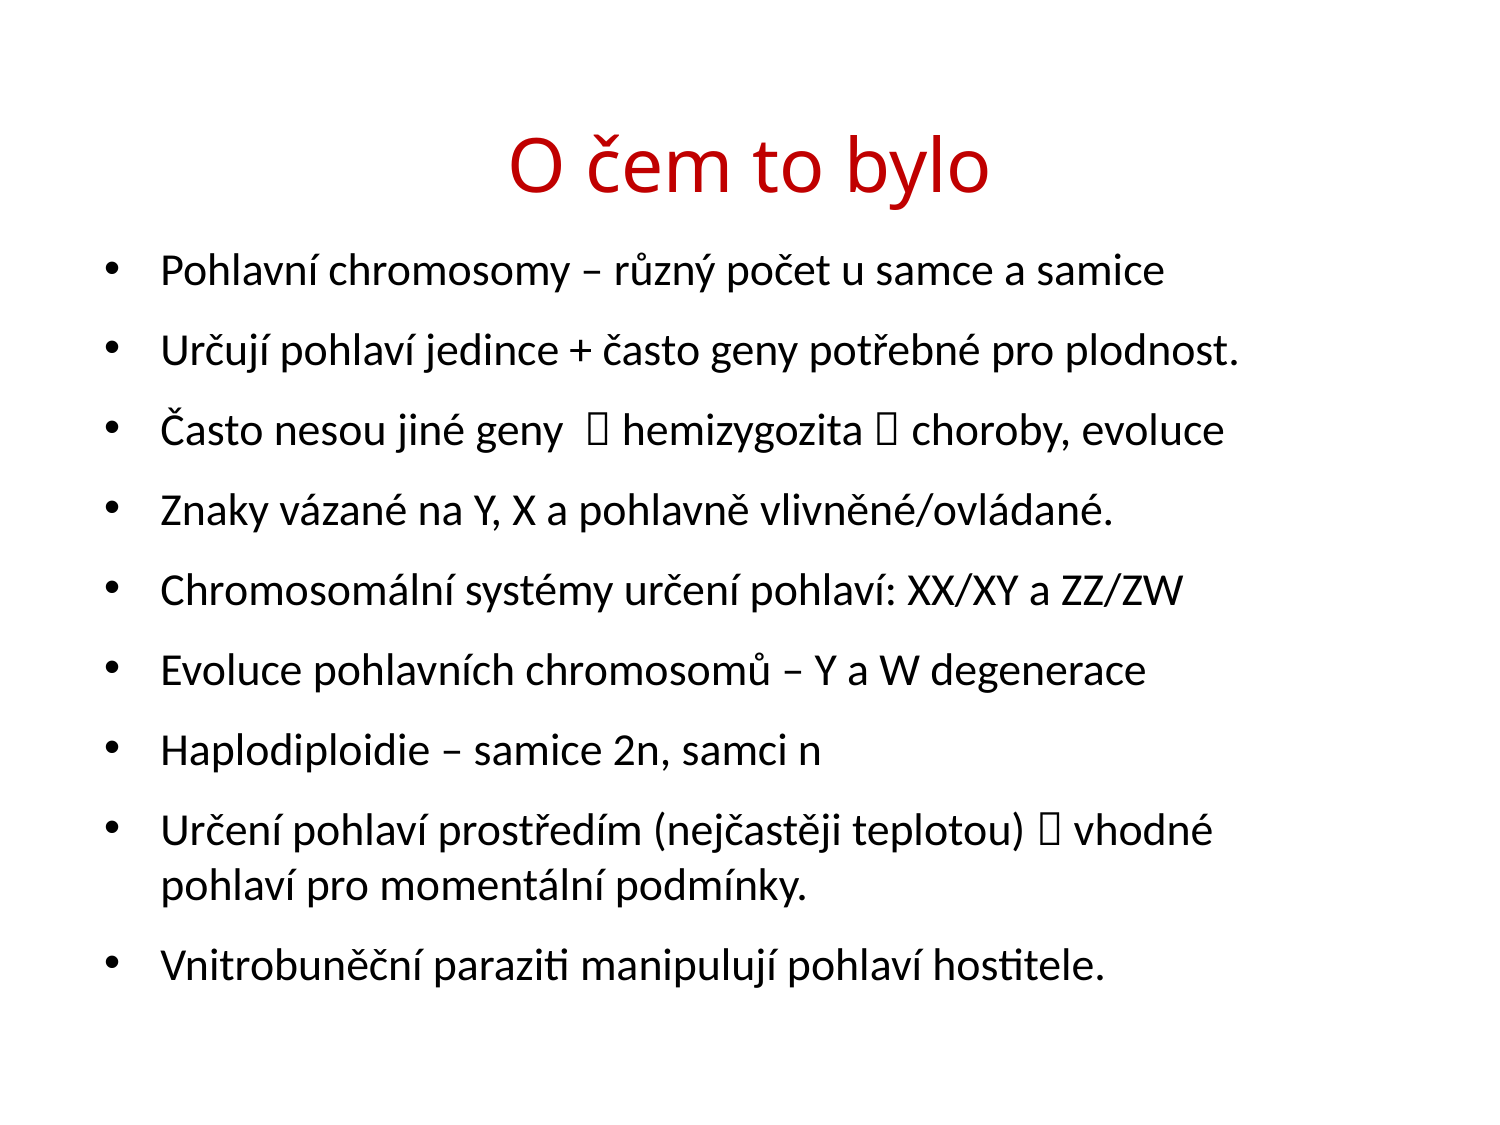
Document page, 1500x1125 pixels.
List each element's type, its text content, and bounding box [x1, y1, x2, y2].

title O čem to bylo [103, 59, 1397, 278]
text_box Pohlavní chromosomy – různý počet u samce a samice Určují pohlaví jedince + často geny potřebné pro plodnost. Často nesou jiné geny  hemizygozita  choroby, evoluce Znaky vázané na Y, X a pohlavně vlivněné/ovládané. Chromosomální systémy určení pohlaví: XX/XY a ZZ/ZW Evoluce pohlavních chromosomů – Y a W degenerace Haplodiploidie – samice 2n, samci n Určení pohlaví prostředím (nejčastěji teplotou)  vhodné pohlaví pro momentální podmínky. Vnitrobuněční paraziti manipulují pohlaví hostitele. [89, 232, 1339, 1125]
